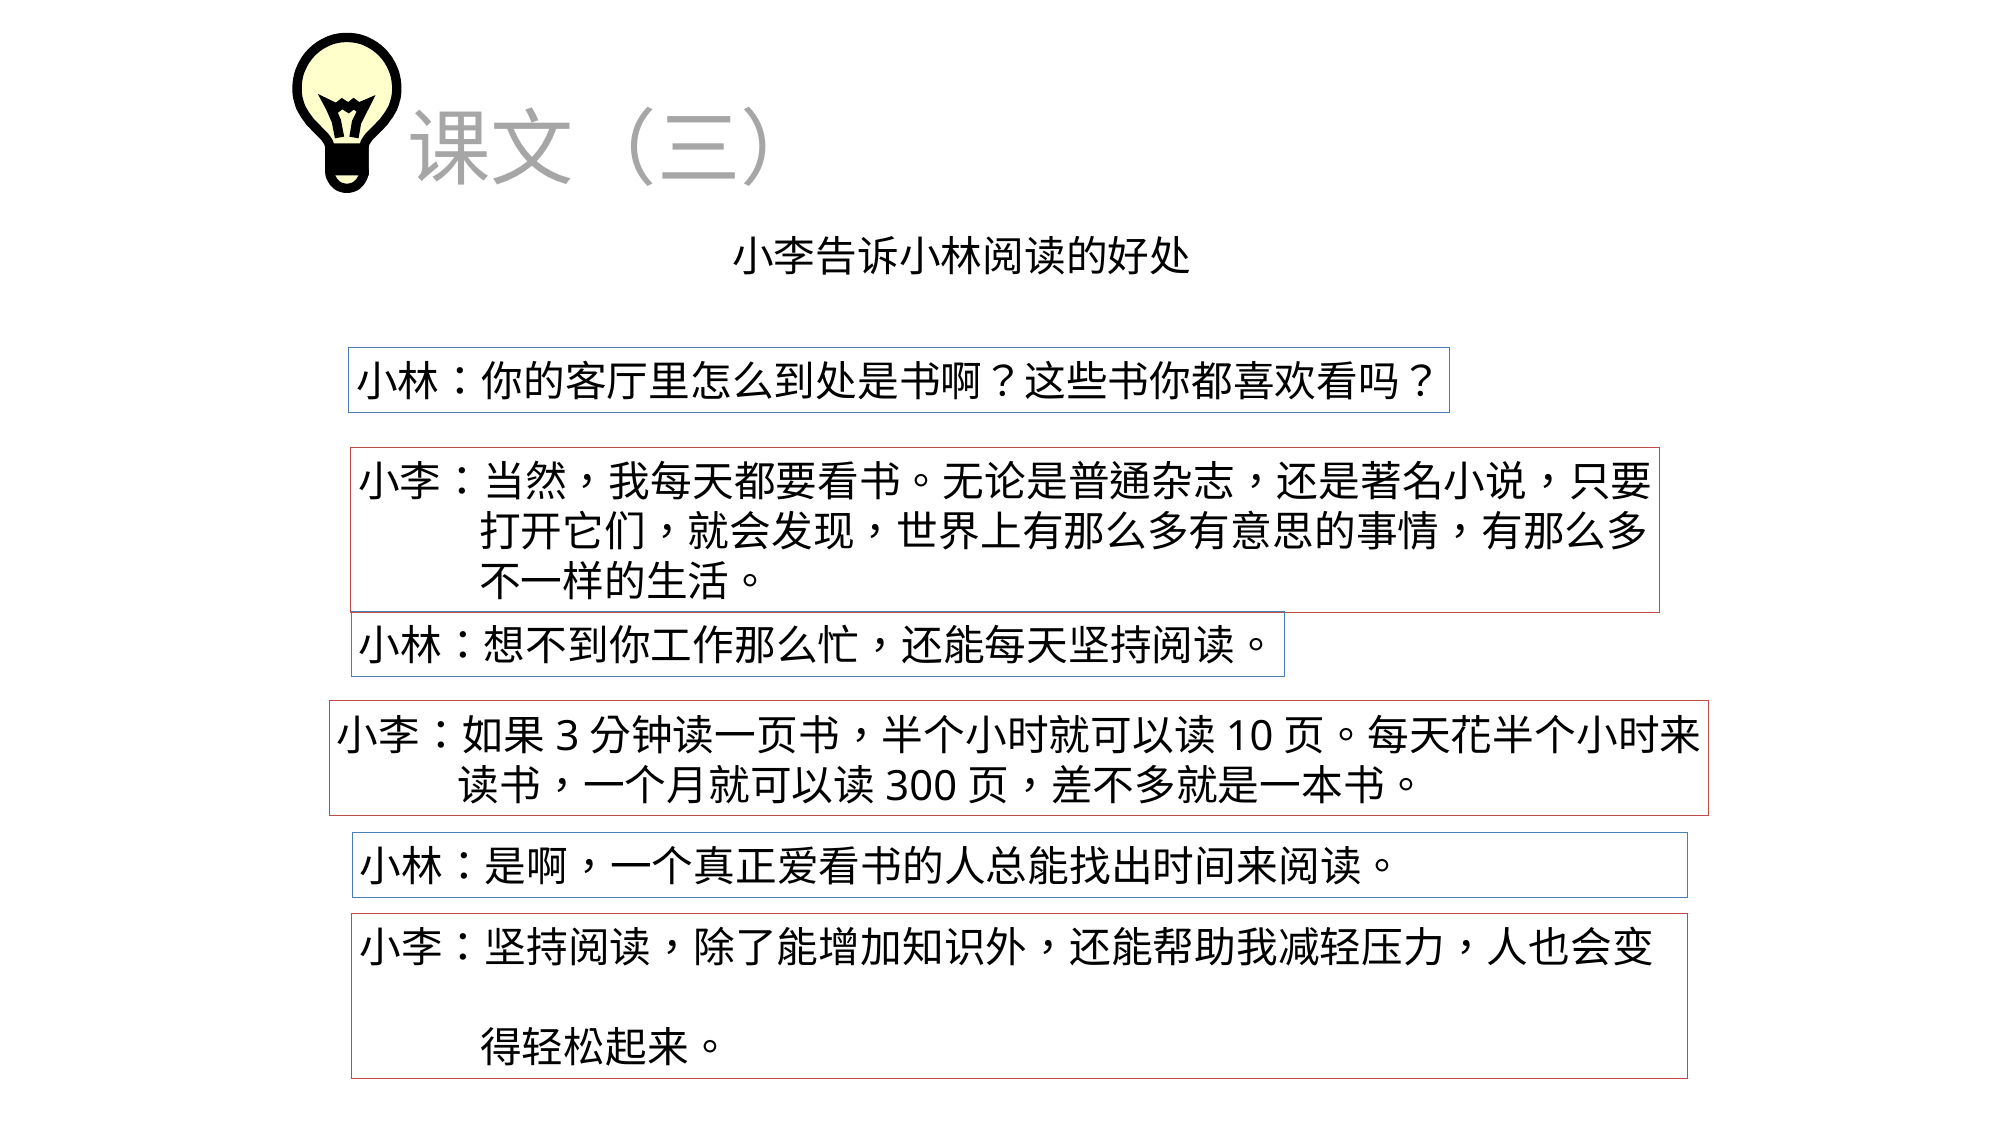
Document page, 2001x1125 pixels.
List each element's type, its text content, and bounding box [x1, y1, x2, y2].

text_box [297, 37, 1725, 204]
text_box 小李：当然，我每天都要看书。无论是普通杂志，还是著名小说，只要 打开它们，就会发现，世界上有那么多有意思的事情，有那么多 不一样的生活。 [350, 447, 1660, 613]
text_box 小林：你的客厅里怎么到处是书啊？这些书你都喜欢看吗？ [348, 347, 1450, 413]
text_box 小林：是啊，一个真正爱看书的人总能找出时间来阅读。 [352, 832, 1688, 898]
text_box 小李：坚持阅读，除了能增加知识外，还能帮助我减轻压力，人也会变 得轻松起来。 [351, 913, 1688, 1079]
text_box 小林：想不到你工作那么忙，还能每天坚持阅读。 [351, 611, 1285, 677]
text_box 小李告诉小林阅读的好处 [724, 222, 1199, 287]
text_box 小李：如果3分钟读一页书，半个小时就可以读10页。每天花半个小时来 读书，一个月就可以读300页，差不多就是一本书。 [329, 700, 1709, 816]
